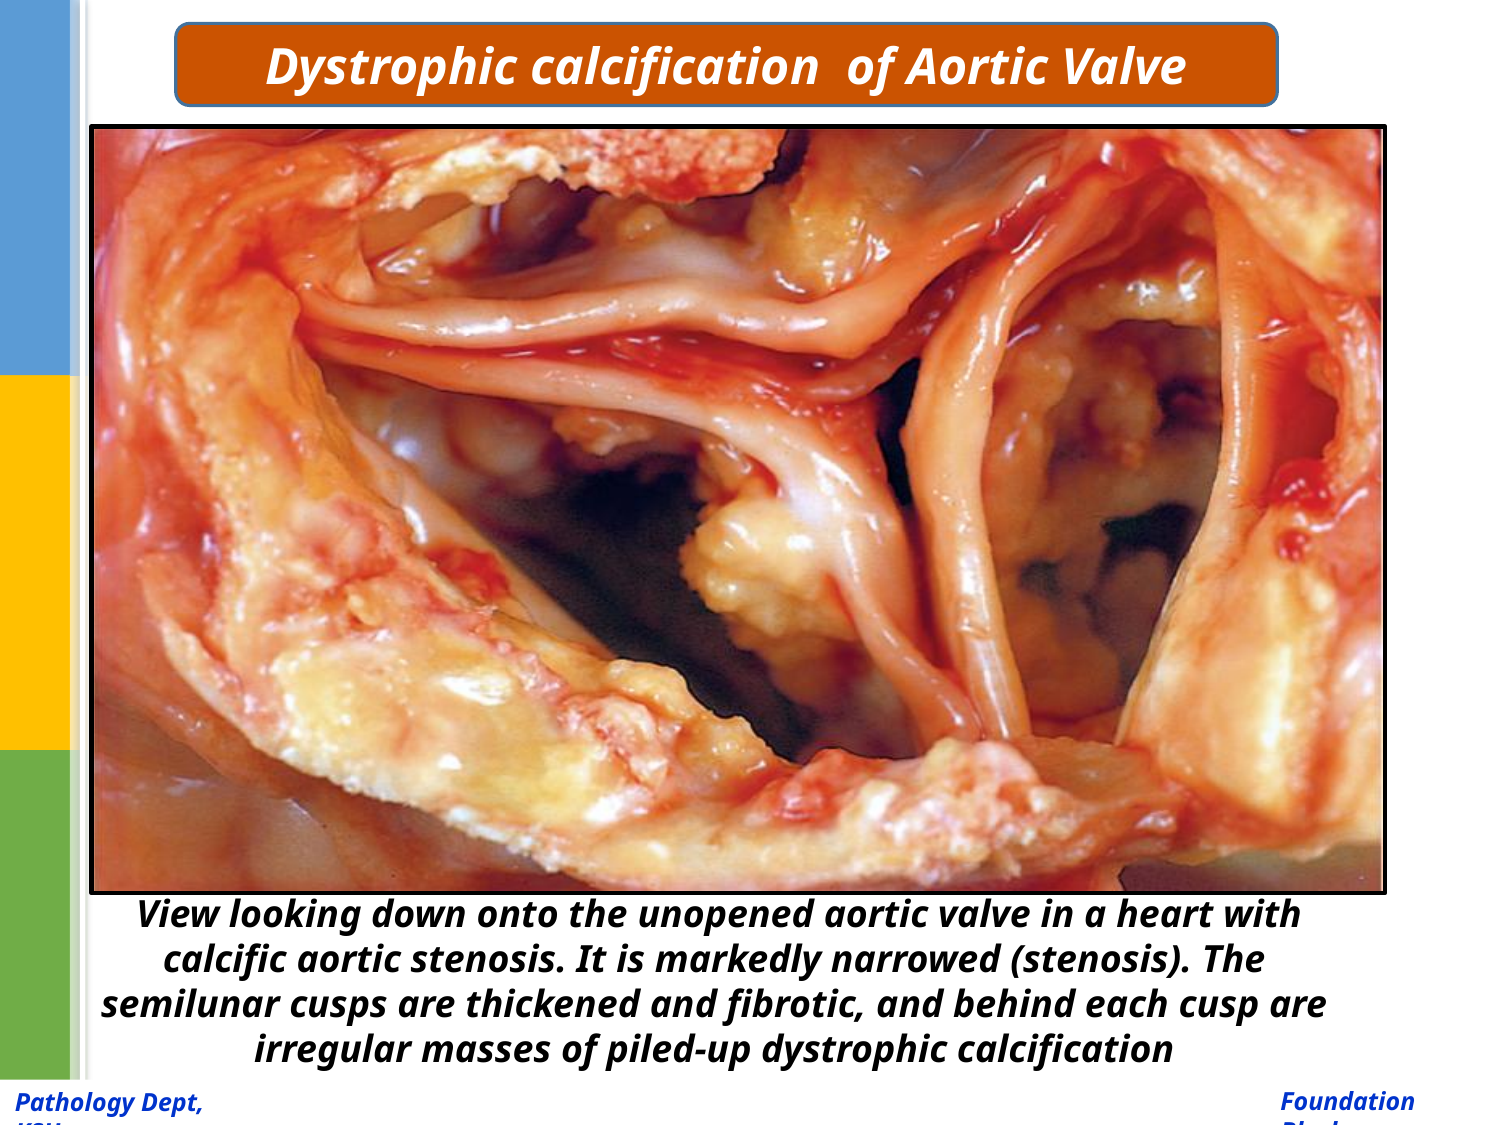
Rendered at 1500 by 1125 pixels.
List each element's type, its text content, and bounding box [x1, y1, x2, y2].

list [93, 128, 1384, 892]
text_box Pathology Dept, KSU [0, 1079, 258, 1125]
text_box Dystrophic calcification of Aortic Valve [174, 21, 1279, 108]
text_box View looking down onto the unopened aortic valve in a heart with calcific aortic stenosis. It is markedly narrowed (stenosis). The semilunar cusps are thickened and fibrotic, and behind each cusp are irregular masses of piled-up dystrophic calcification [82, 882, 1348, 1078]
text_box Foundation Block [1265, 1078, 1500, 1125]
